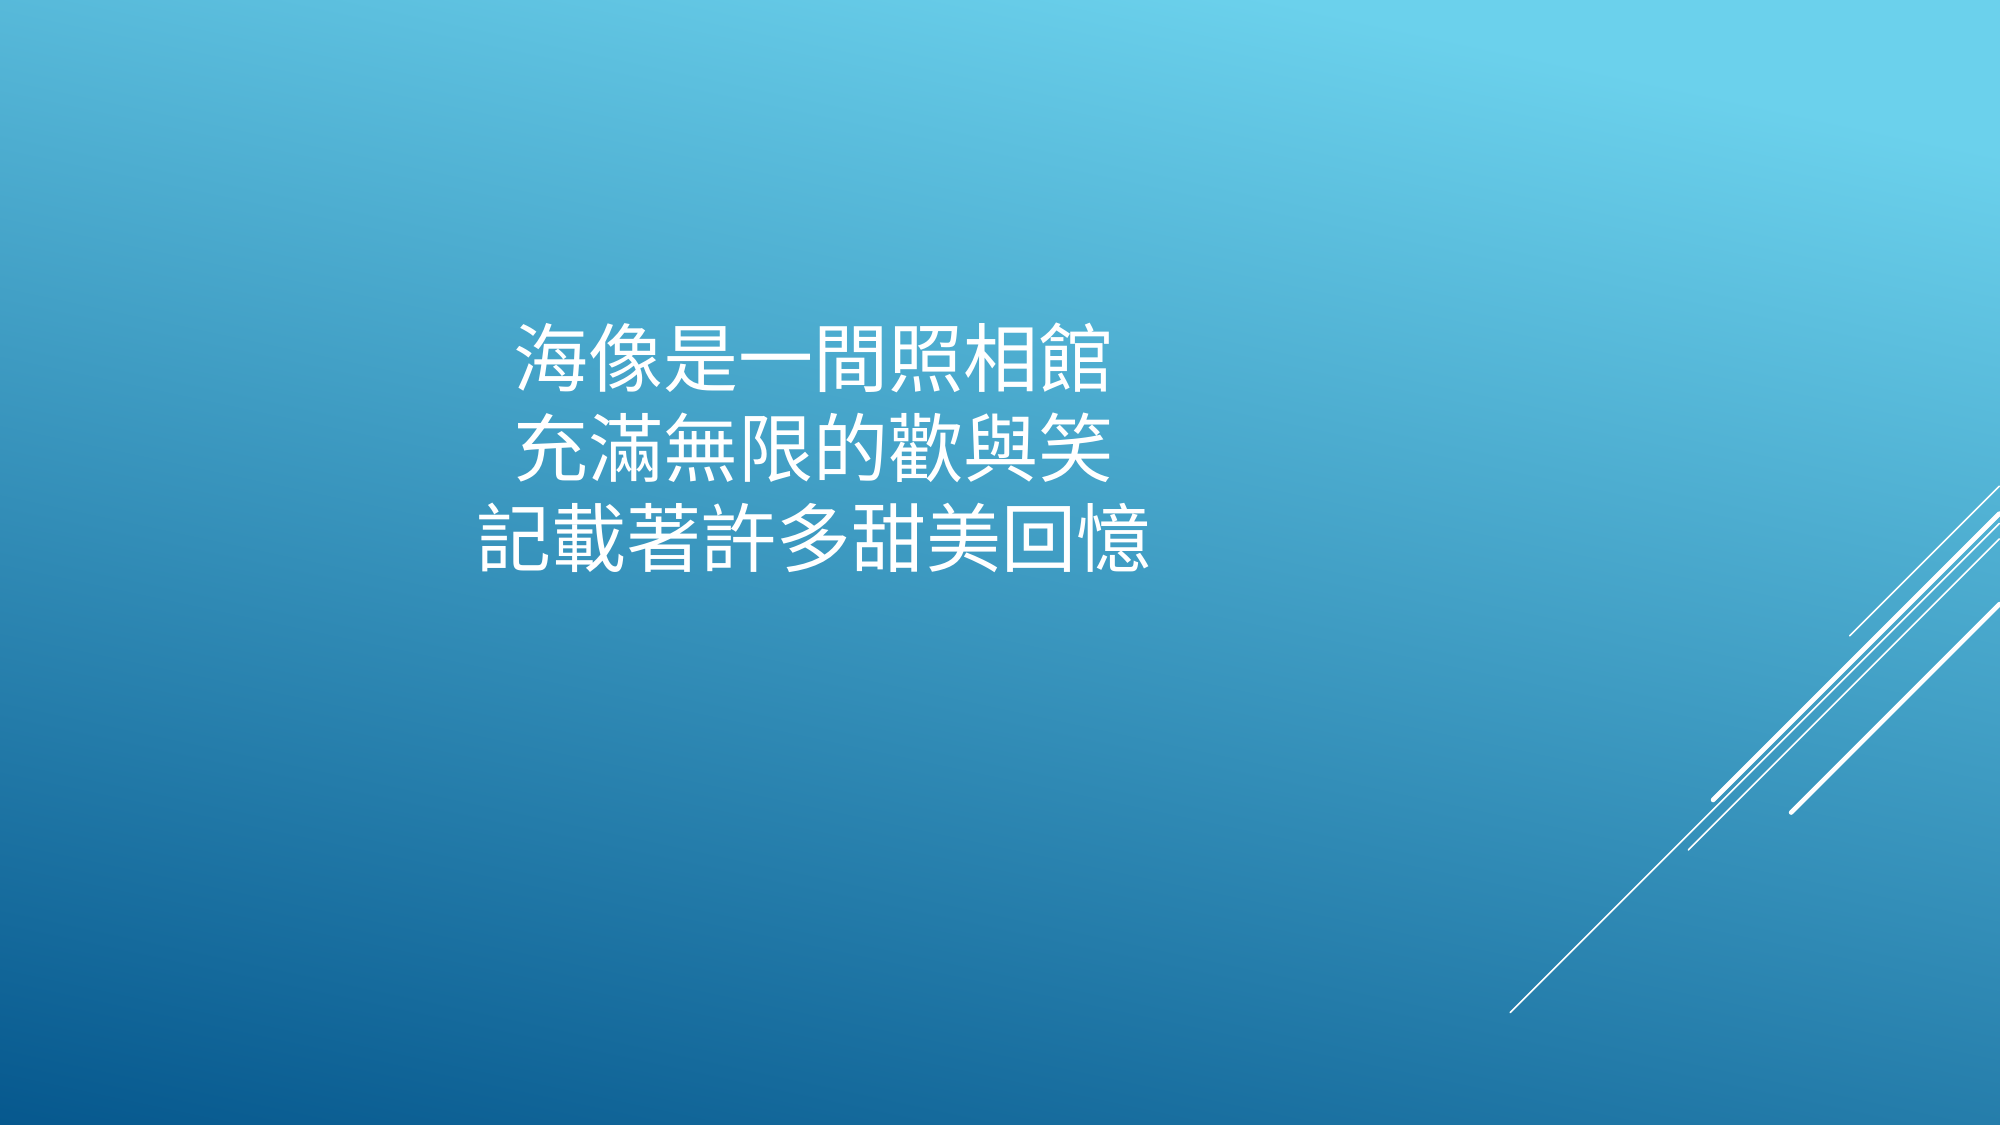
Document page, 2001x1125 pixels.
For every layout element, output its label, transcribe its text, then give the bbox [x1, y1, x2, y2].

title 海像是一間照相館 充滿無限的歡與笑 記載著許多甜美回憶 [113, 233, 1514, 749]
